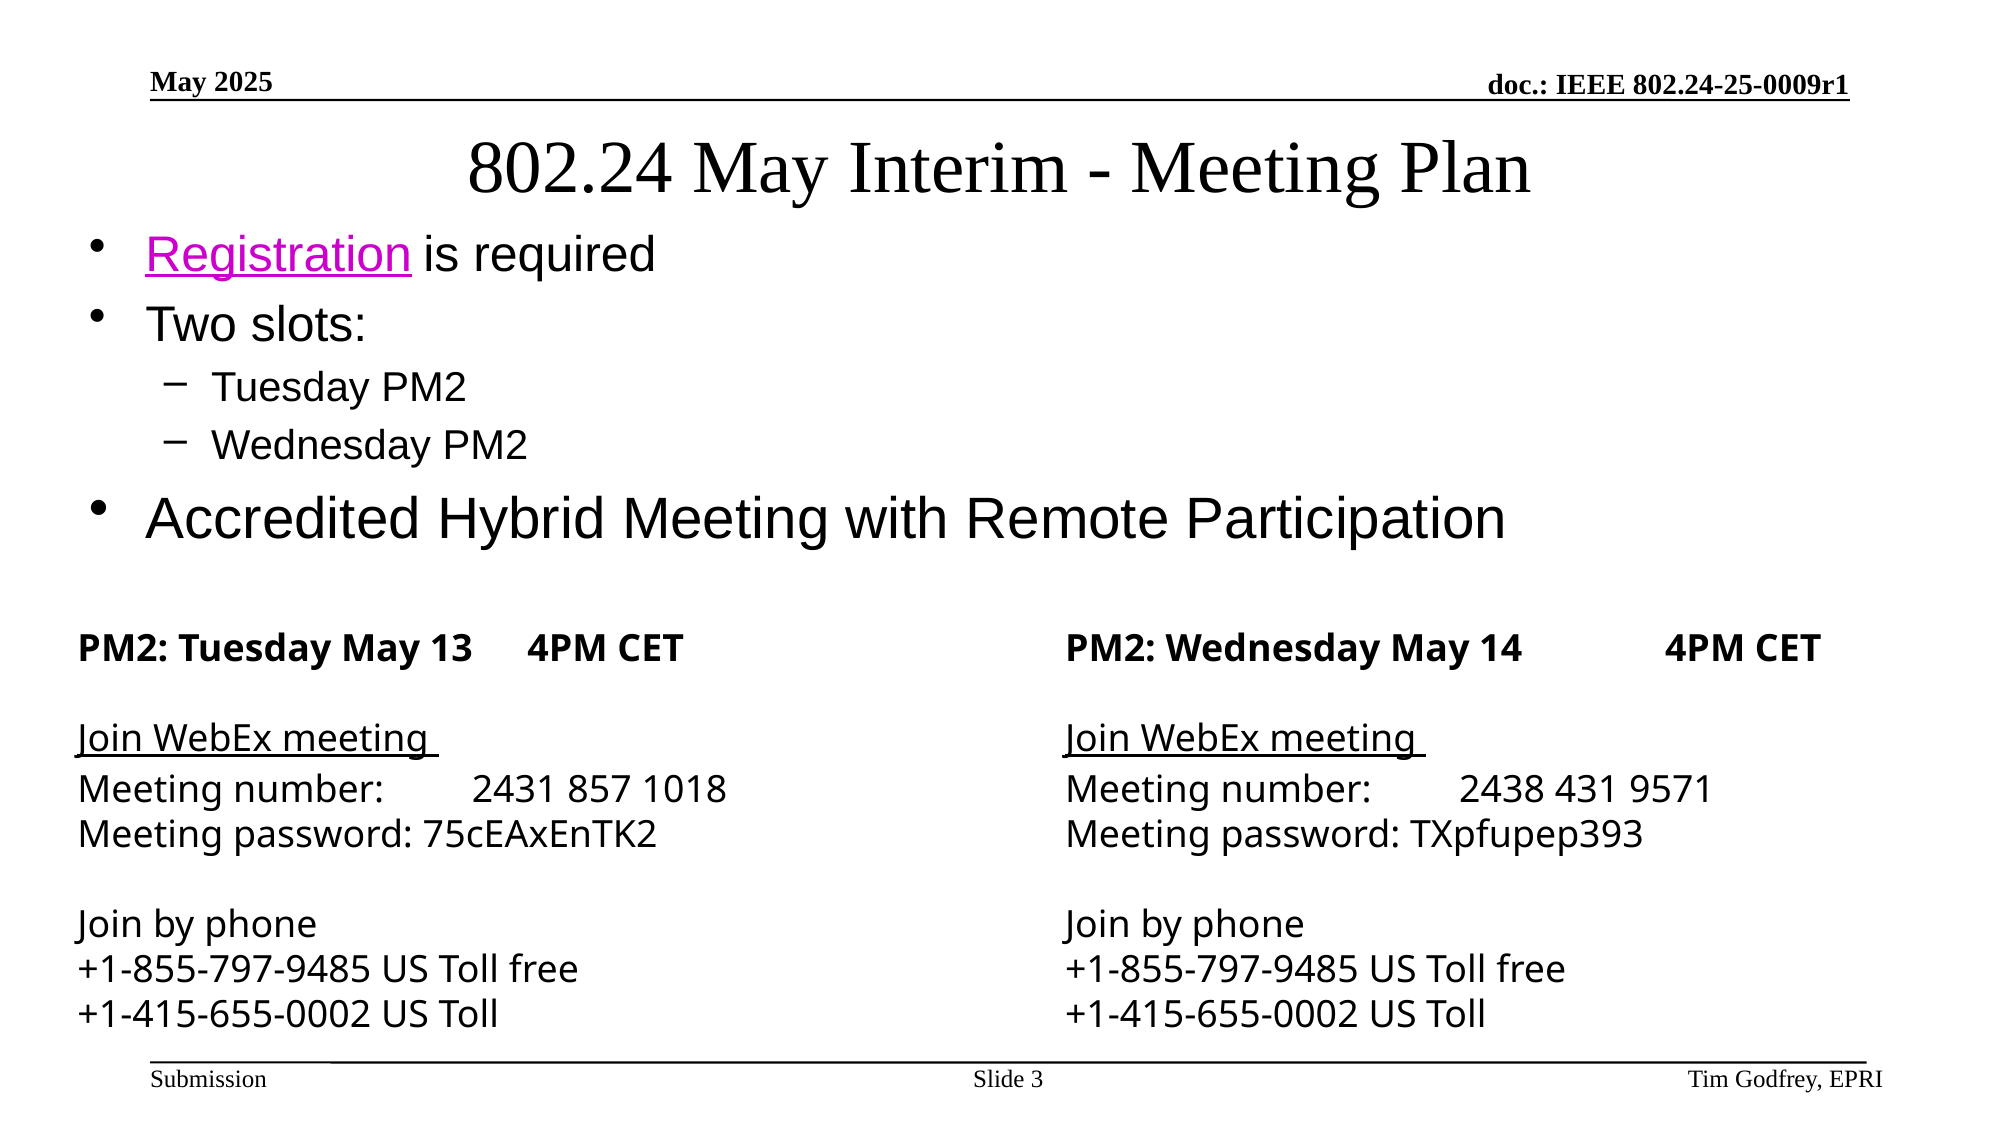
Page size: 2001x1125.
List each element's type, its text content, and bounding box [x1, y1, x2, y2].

text_box PM2: Tuesday May 13 4PM CET Join WebEx meeting Meeting number: 2431 857 1018 Meeting password: 75cEAxEnTK2 Join by phone +1-855-797-9485 US Toll free +1-415-655-0002 US Toll [62, 616, 930, 1088]
title 802.24 May Interim - Meeting Plan [150, 112, 1850, 213]
slide_number Slide 3 [937, 1062, 1079, 1108]
text_box PM2: Wednesday May 14 4PM CET Join WebEx meeting Meeting number: 2438 431 9571 Meeting password: TXpfupep393 Join by phone +1-855-797-9485 US Toll free +1-415-655-0002 US Toll [1050, 616, 1960, 1088]
footer Tim Godfrey, EPRI [1200, 1088, 1884, 1093]
list Registration is required Two slots: Tuesday PM2 Wednesday PM2 Accredited Hybrid Meeting with Remote Participation [73, 214, 1887, 977]
